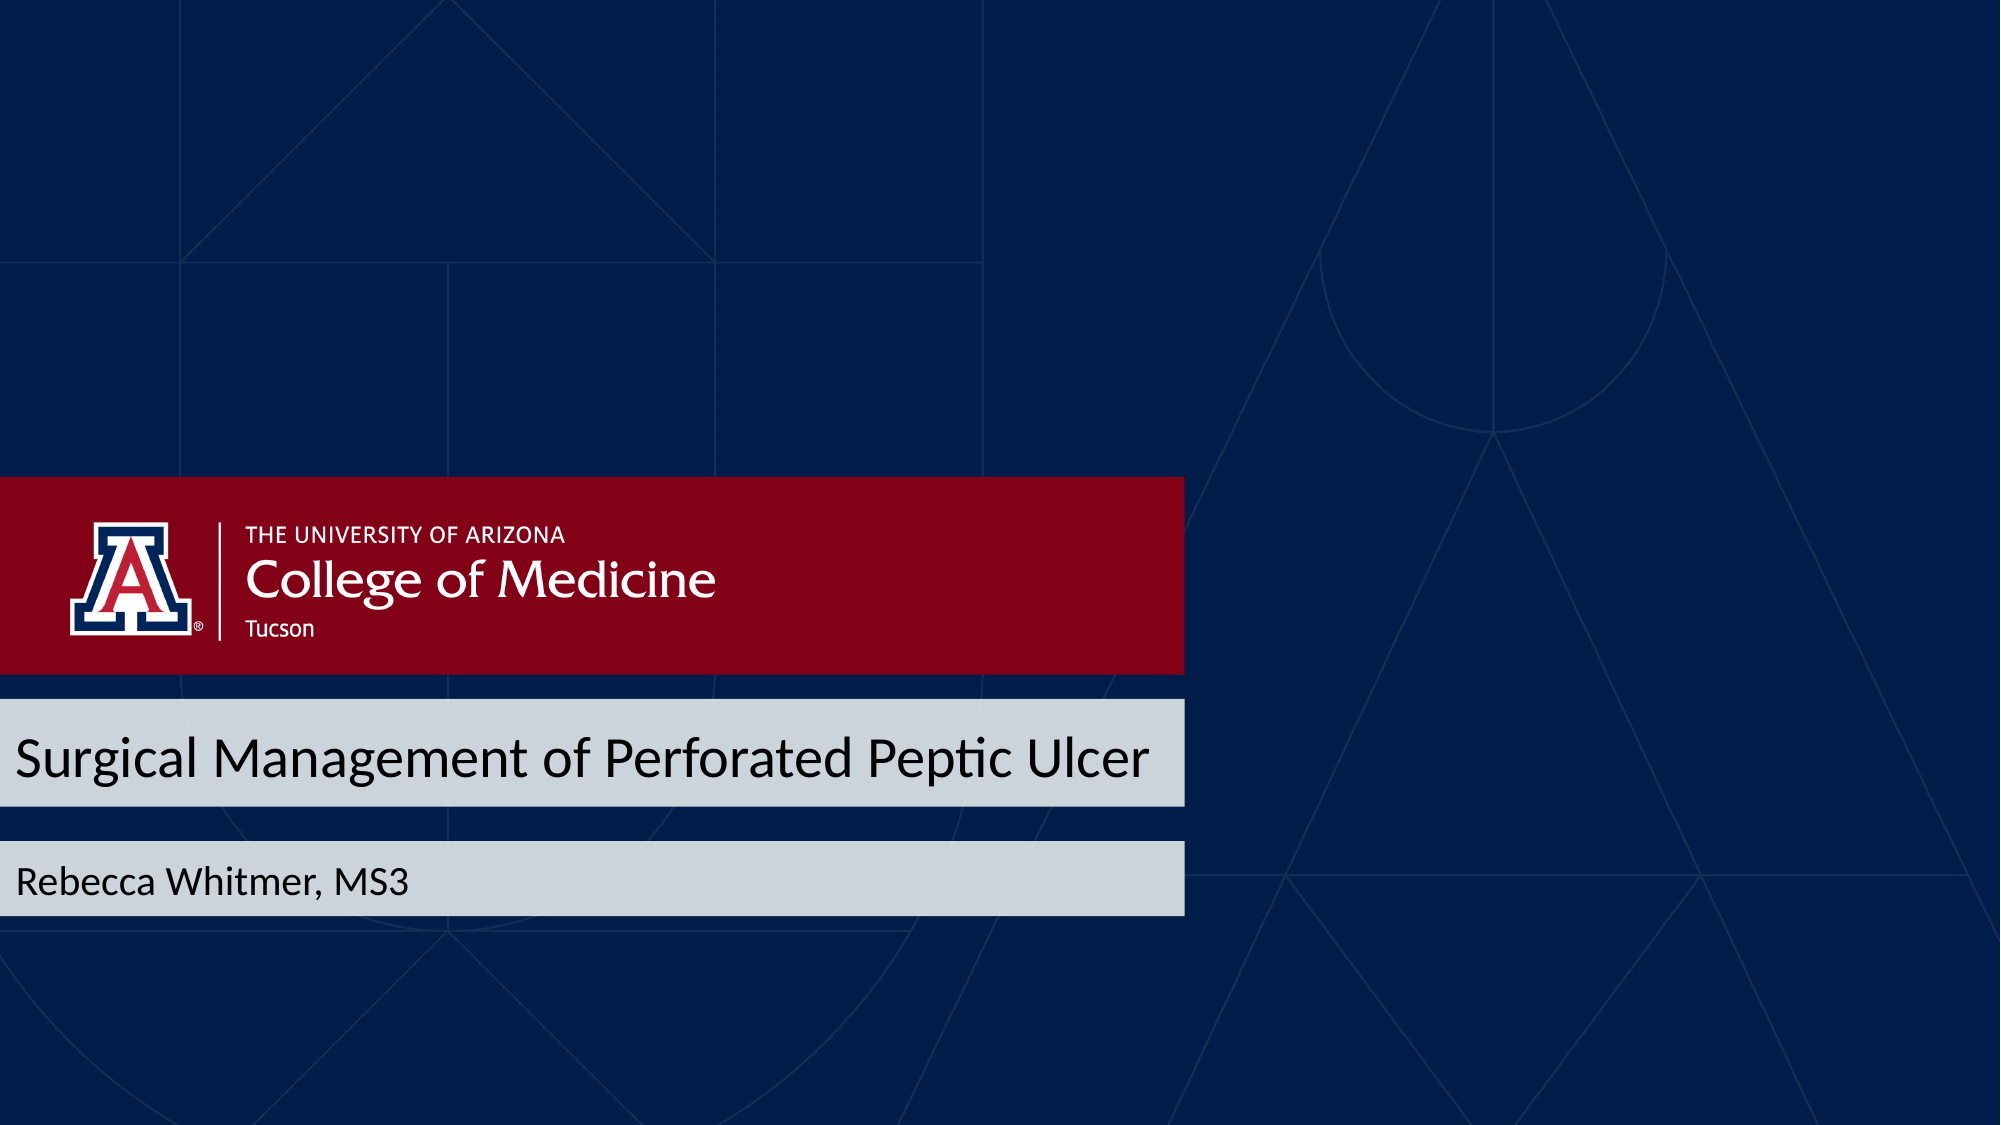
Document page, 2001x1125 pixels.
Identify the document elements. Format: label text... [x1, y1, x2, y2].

title Surgical Management of Perforated Peptic Ulcer [15, 718, 1173, 790]
subtitle Rebecca Whitmer, MS3 [15, 854, 1173, 905]
picture [70, 522, 715, 641]
